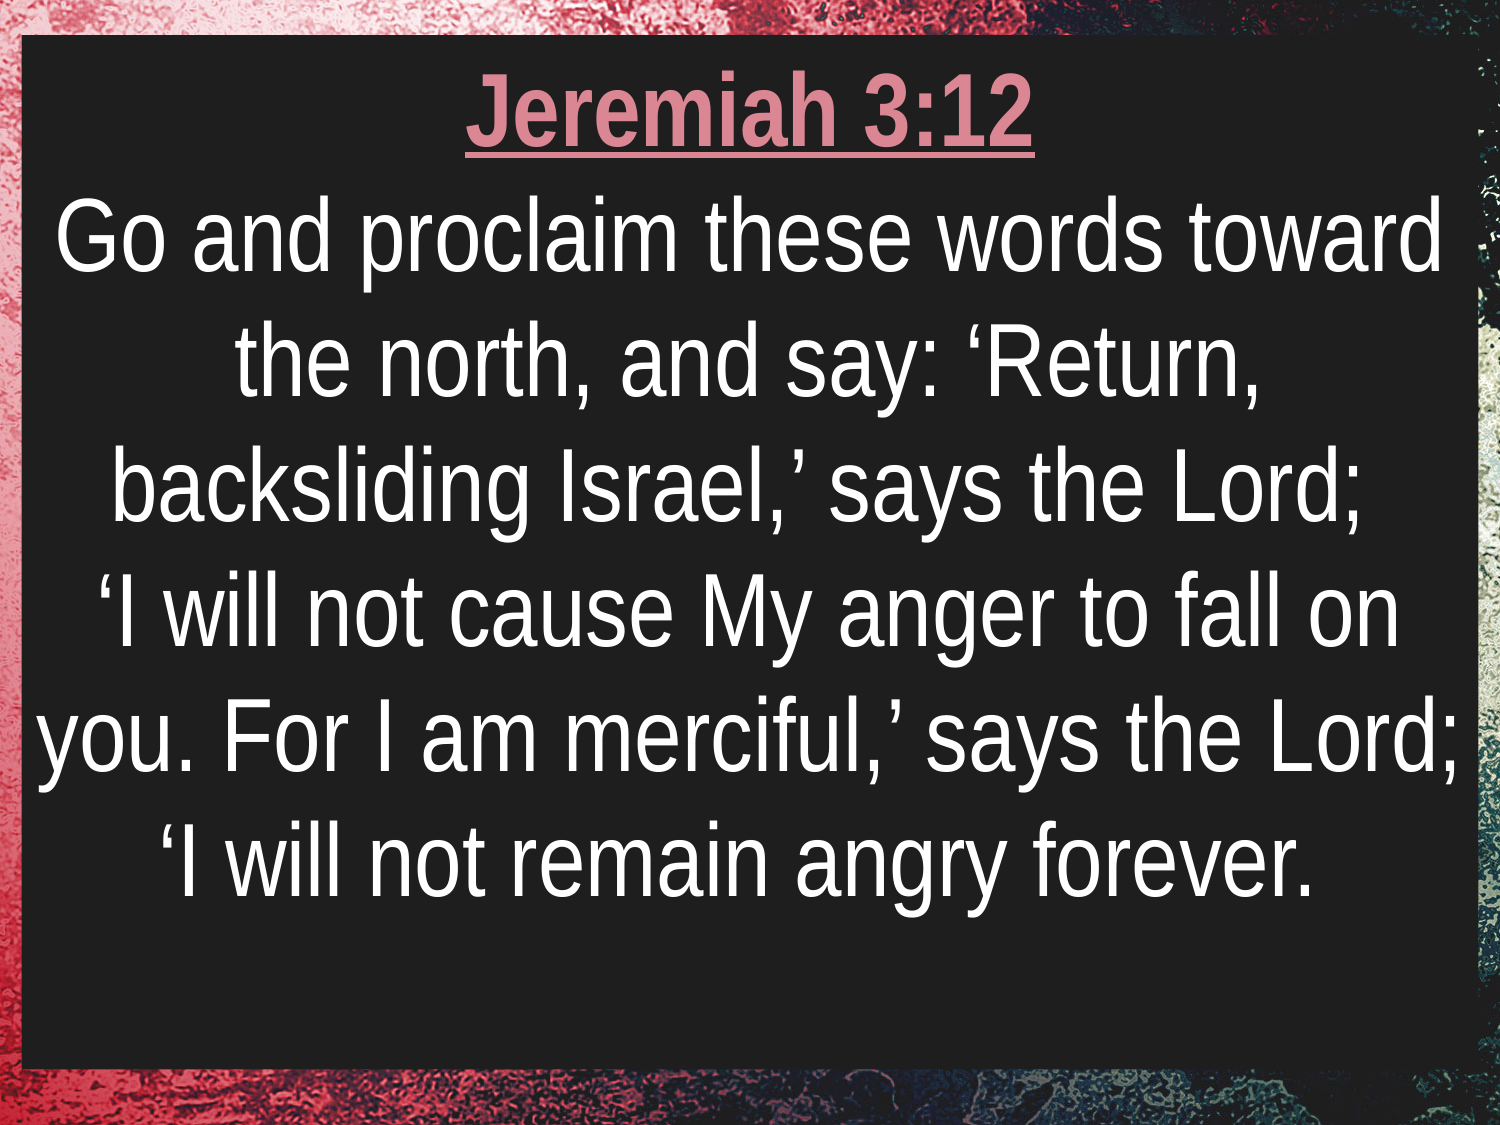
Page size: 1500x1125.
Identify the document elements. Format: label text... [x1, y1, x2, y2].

picture [0, 0, 1500, 1125]
text_box Jeremiah 3:12 Go and proclaim these words toward the north, and say: ‘Return, backsliding Israel,’ says the Lord; ‘I will not cause My anger to fall on you. For I am merciful,’ says the Lord; ‘I will not remain angry forever. [21, 35, 1479, 1070]
